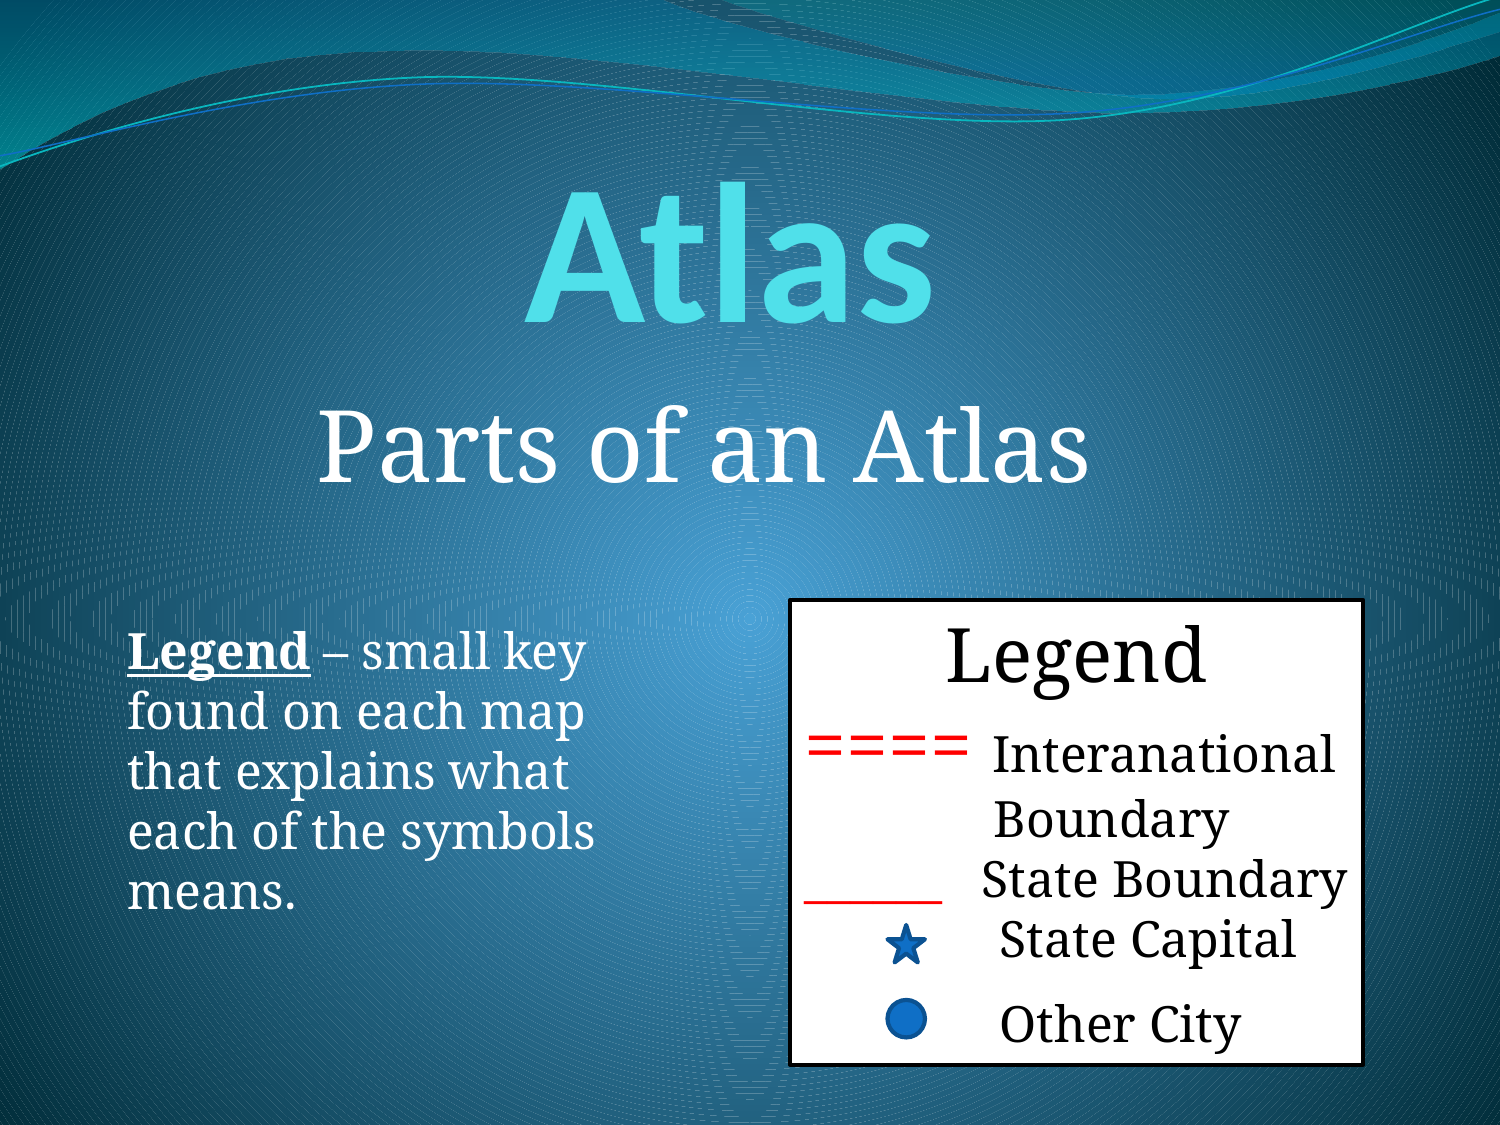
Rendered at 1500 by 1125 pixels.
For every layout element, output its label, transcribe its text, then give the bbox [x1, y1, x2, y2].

text_box Legend ==== Interanational Boundary ______ State Boundary State Capital Other City [788, 598, 1365, 1067]
text_box [885, 997, 928, 1040]
text_box Legend – small key found on each map that explains what each of the symbols means. [112, 612, 663, 928]
text_box Parts of an Atlas [302, 375, 1108, 510]
text_box [885, 922, 927, 965]
title Atlas [87, 62, 1376, 363]
